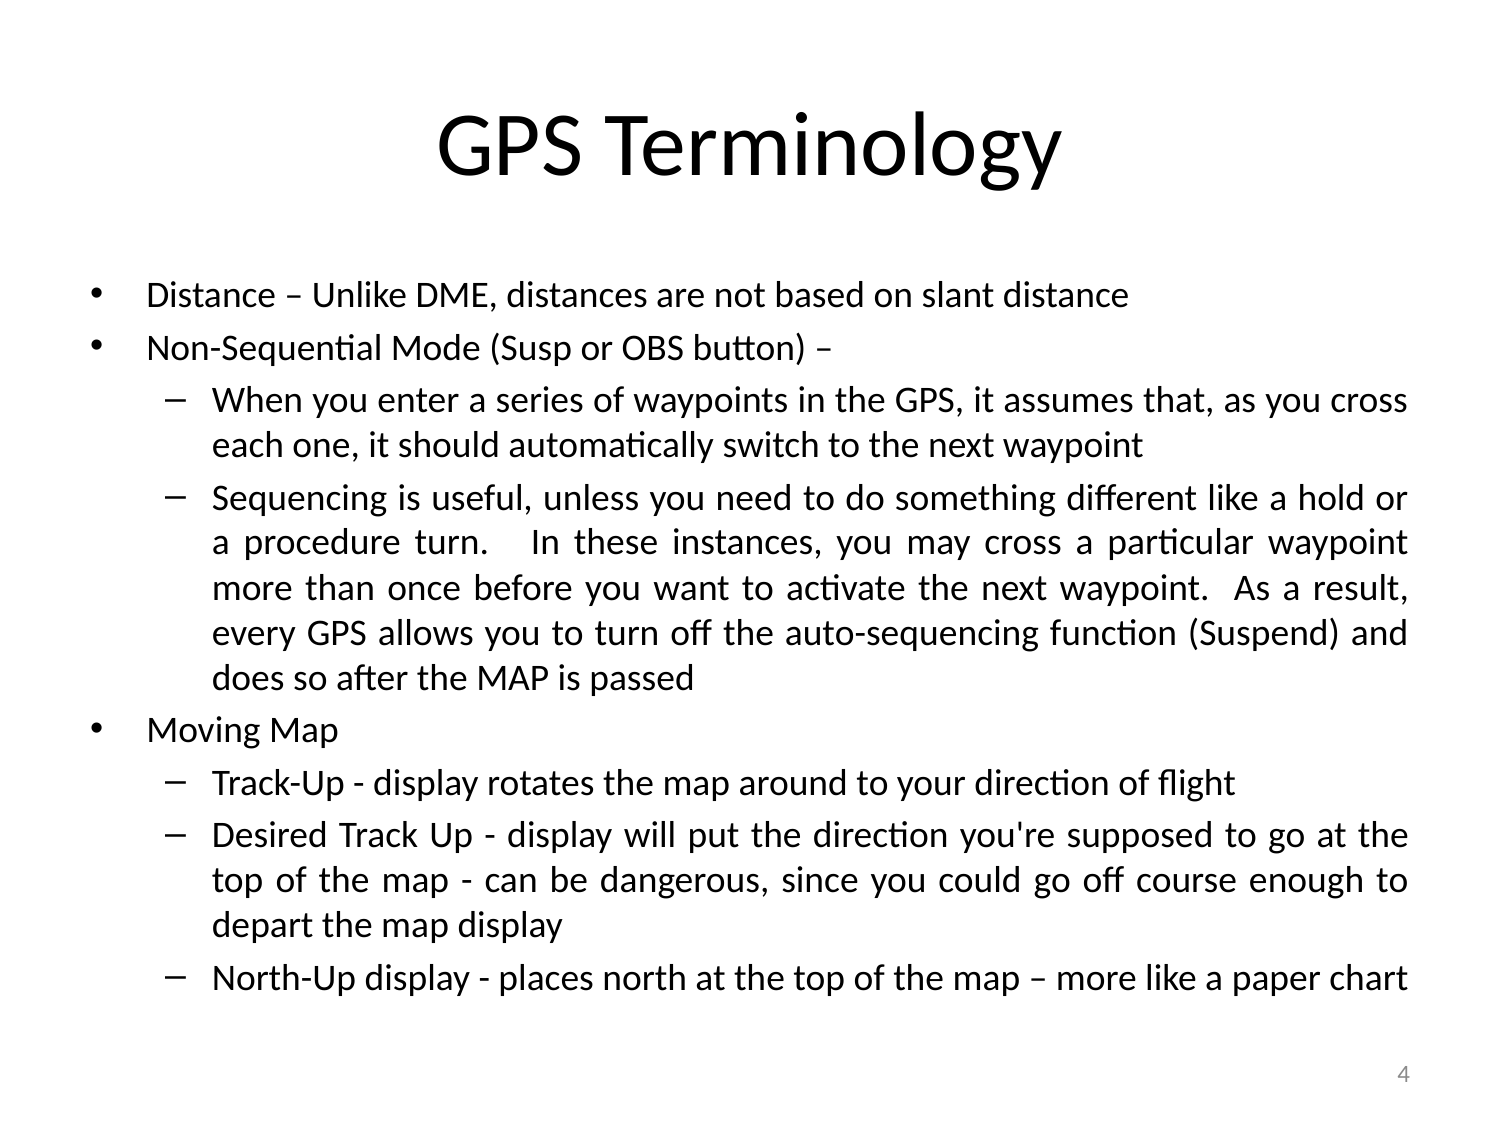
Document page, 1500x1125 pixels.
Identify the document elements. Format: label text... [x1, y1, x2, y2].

slide_number 4 [1074, 1042, 1425, 1103]
title GPS Terminology [75, 45, 1425, 233]
list Distance – Unlike DME, distances are not based on slant distance Non-Sequential Mode (Susp or OBS button) – When you enter a series of waypoints in the GPS, it assumes that, as you cross each one, it should automatically switch to the next waypoint Sequencing is useful, unless you need to do something different like a hold or a procedure turn. In these instances, you may cross a particular waypoint more than once before you want to activate the next waypoint. As a result, every GPS allows you to turn off the auto-sequencing function (Suspend) and does so after the MAP is passed Moving Map Track-Up - display rotates the map around to your direction of flight Desired Track Up - display will put the direction you're supposed to go at the top of the map - can be dangerous, since you could go off course enough to depart the map display North-Up display - places north at the top of the map – more like a paper chart [75, 262, 1425, 1005]
